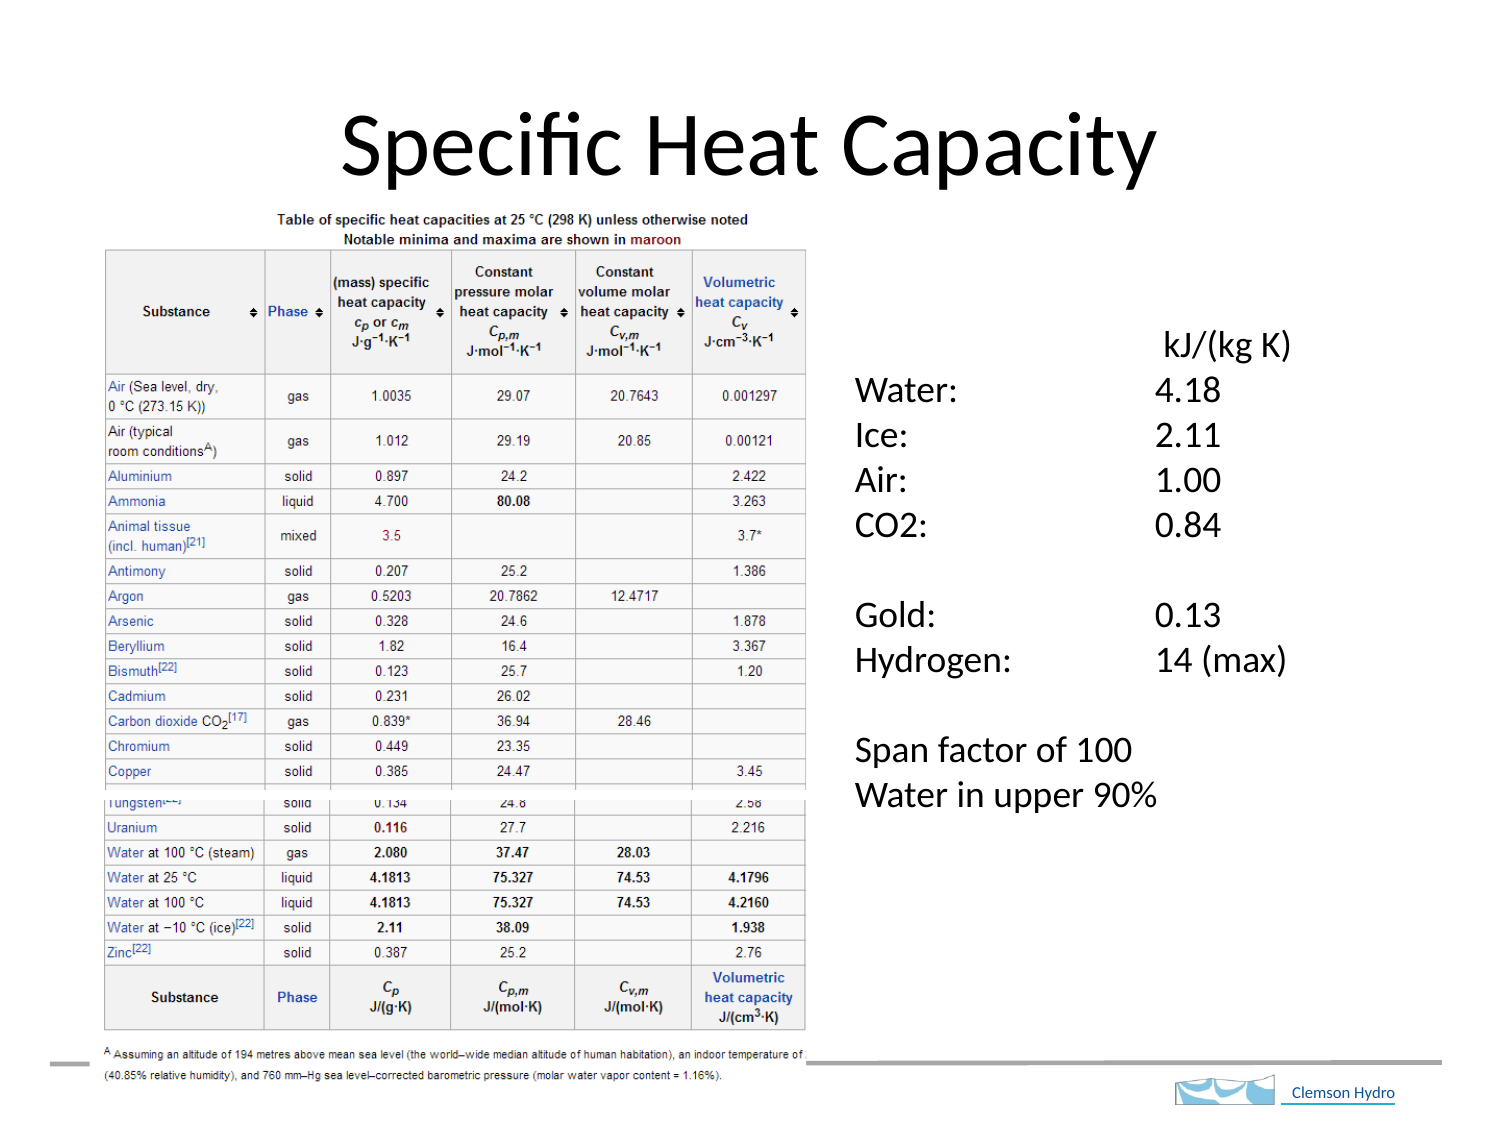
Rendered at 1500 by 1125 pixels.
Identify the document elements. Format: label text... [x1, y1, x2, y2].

picture [99, 199, 807, 790]
text_box kJ/(kg K) Water: 4.18 Ice: 2.11 Air: 1.00 CO2: 0.84 Gold: 0.13 Hydrogen: 14 (max) Span factor of 100 Water in upper 90% [840, 312, 1308, 823]
picture [1175, 1074, 1275, 1105]
picture [89, 799, 807, 1086]
title Specific Heat Capacity [74, 44, 1426, 233]
